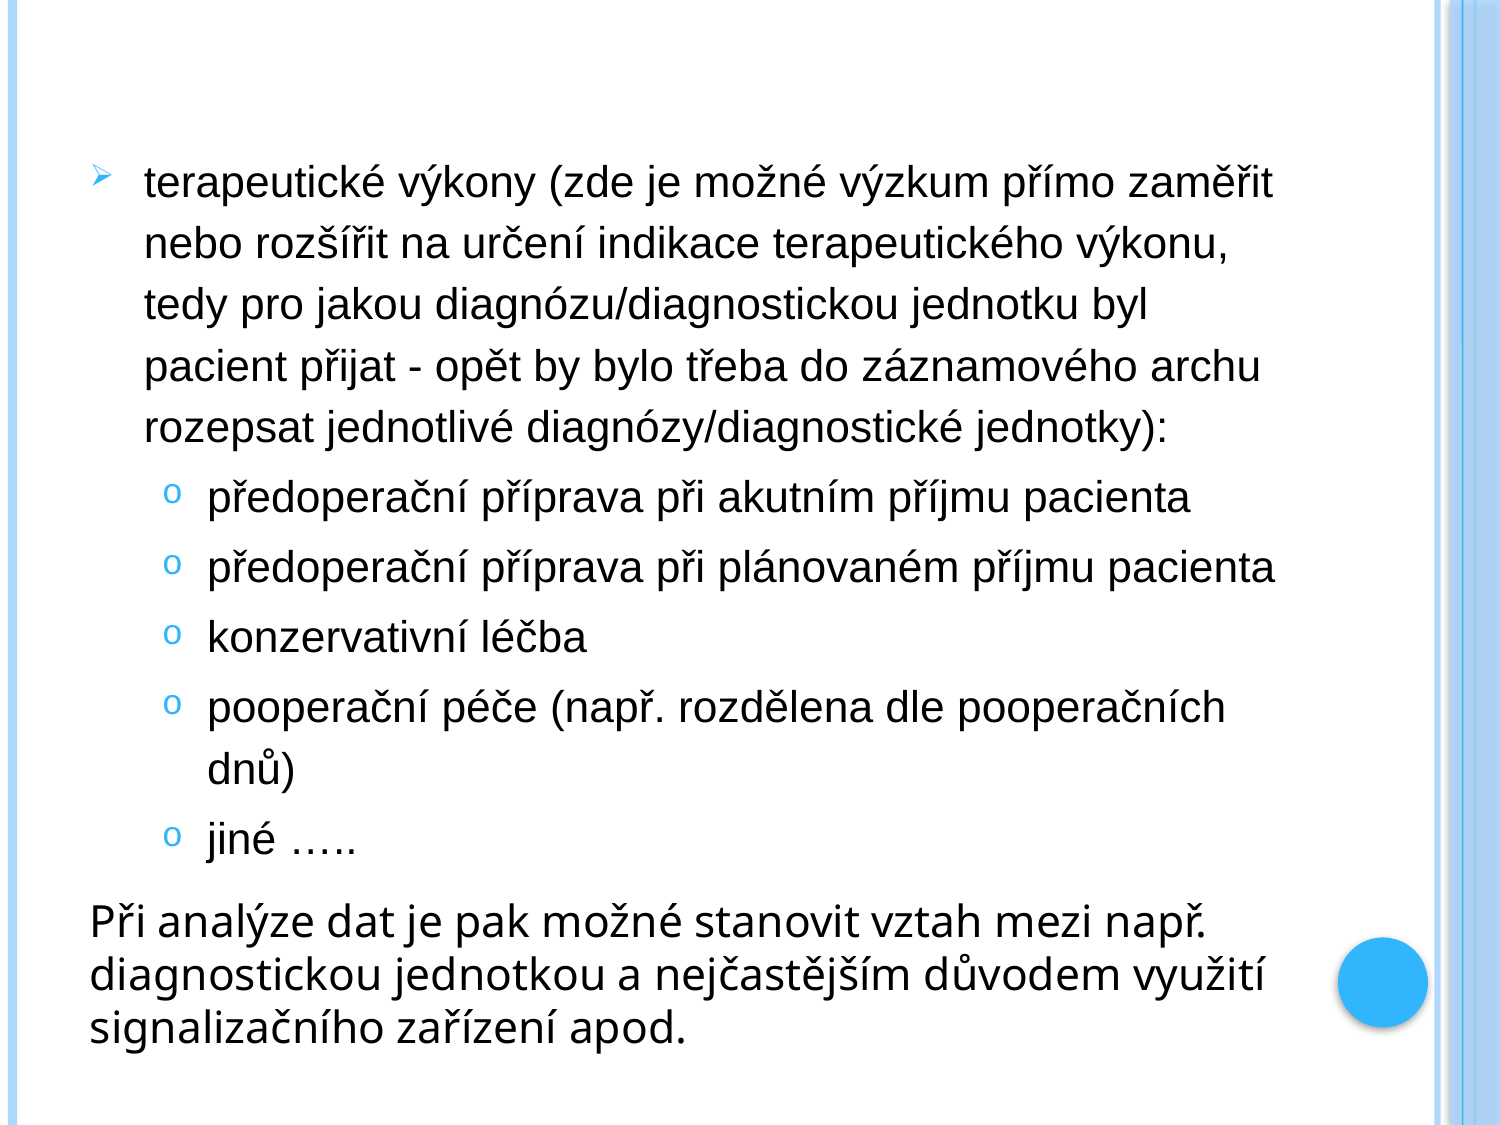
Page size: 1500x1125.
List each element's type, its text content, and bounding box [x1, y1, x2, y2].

list terapeutické výkony (zde je možné výzkum přímo zaměřit nebo rozšířit na určení indikace terapeutického výkonu, tedy pro jakou diagnózu/diagnostickou jednotku byl pacient přijat - opět by bylo třeba do záznamového archu rozepsat jednotlivé diagnózy/diagnostické jednotky): předoperační příprava při akutním příjmu pacienta předoperační příprava při plánovaném příjmu pacienta konzervativní léčba pooperační péče (např. rozdělena dle pooperačních dnů) jiné ….. Při analýze dat je pak možné stanovit vztah mezi např. diagnostickou jednotkou a nejčastějším důvodem využití signalizačního zařízení apod. [75, 137, 1300, 1106]
